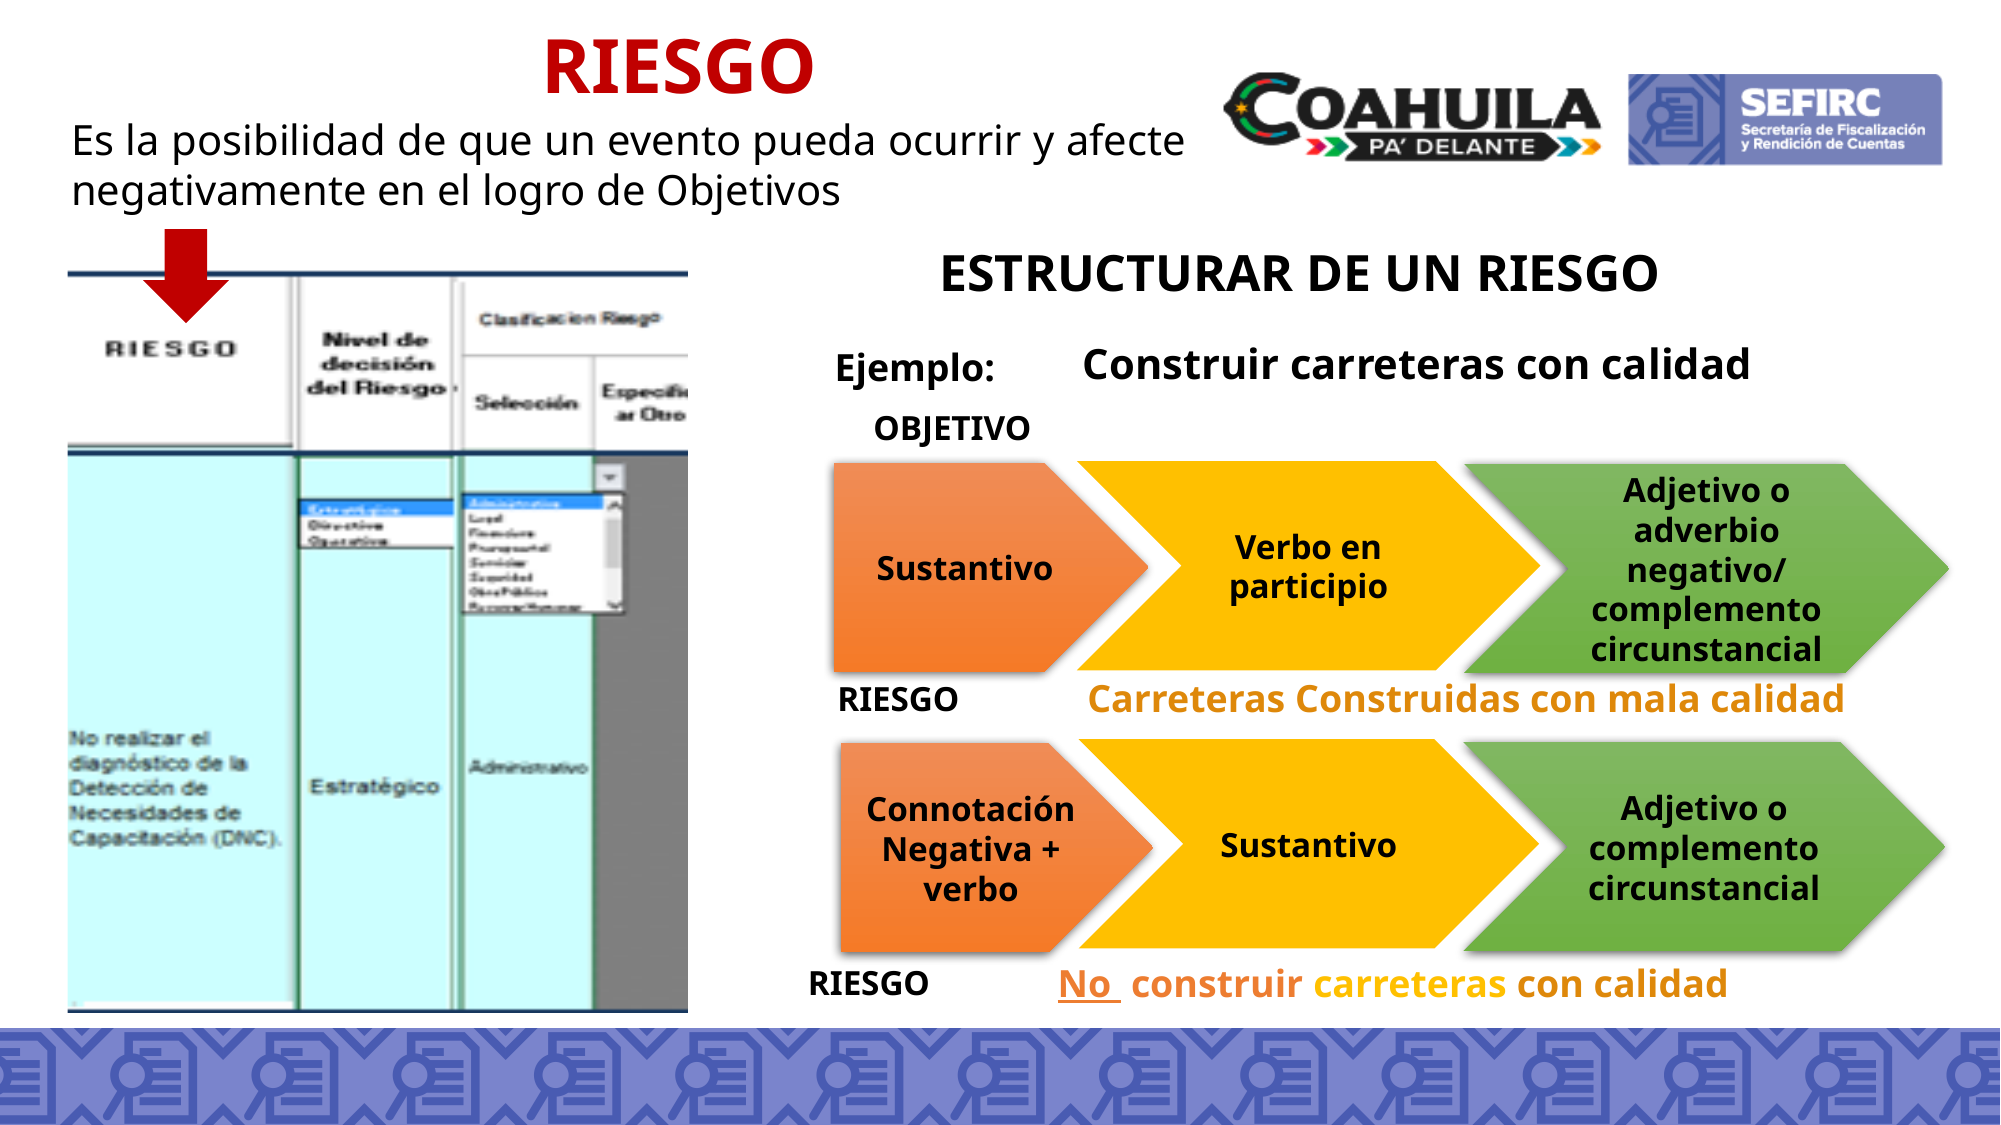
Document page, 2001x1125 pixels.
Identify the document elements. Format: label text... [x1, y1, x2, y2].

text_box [813, 460, 1950, 729]
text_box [785, 739, 1946, 1013]
picture [67, 270, 688, 1013]
picture [0, 1028, 2000, 1125]
picture [1645, 74, 1944, 167]
text_box ESTRUCTURAR DE UN RIESGO [1645, 233, 1676, 309]
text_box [0, 11, 1645, 714]
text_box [826, 330, 1847, 456]
